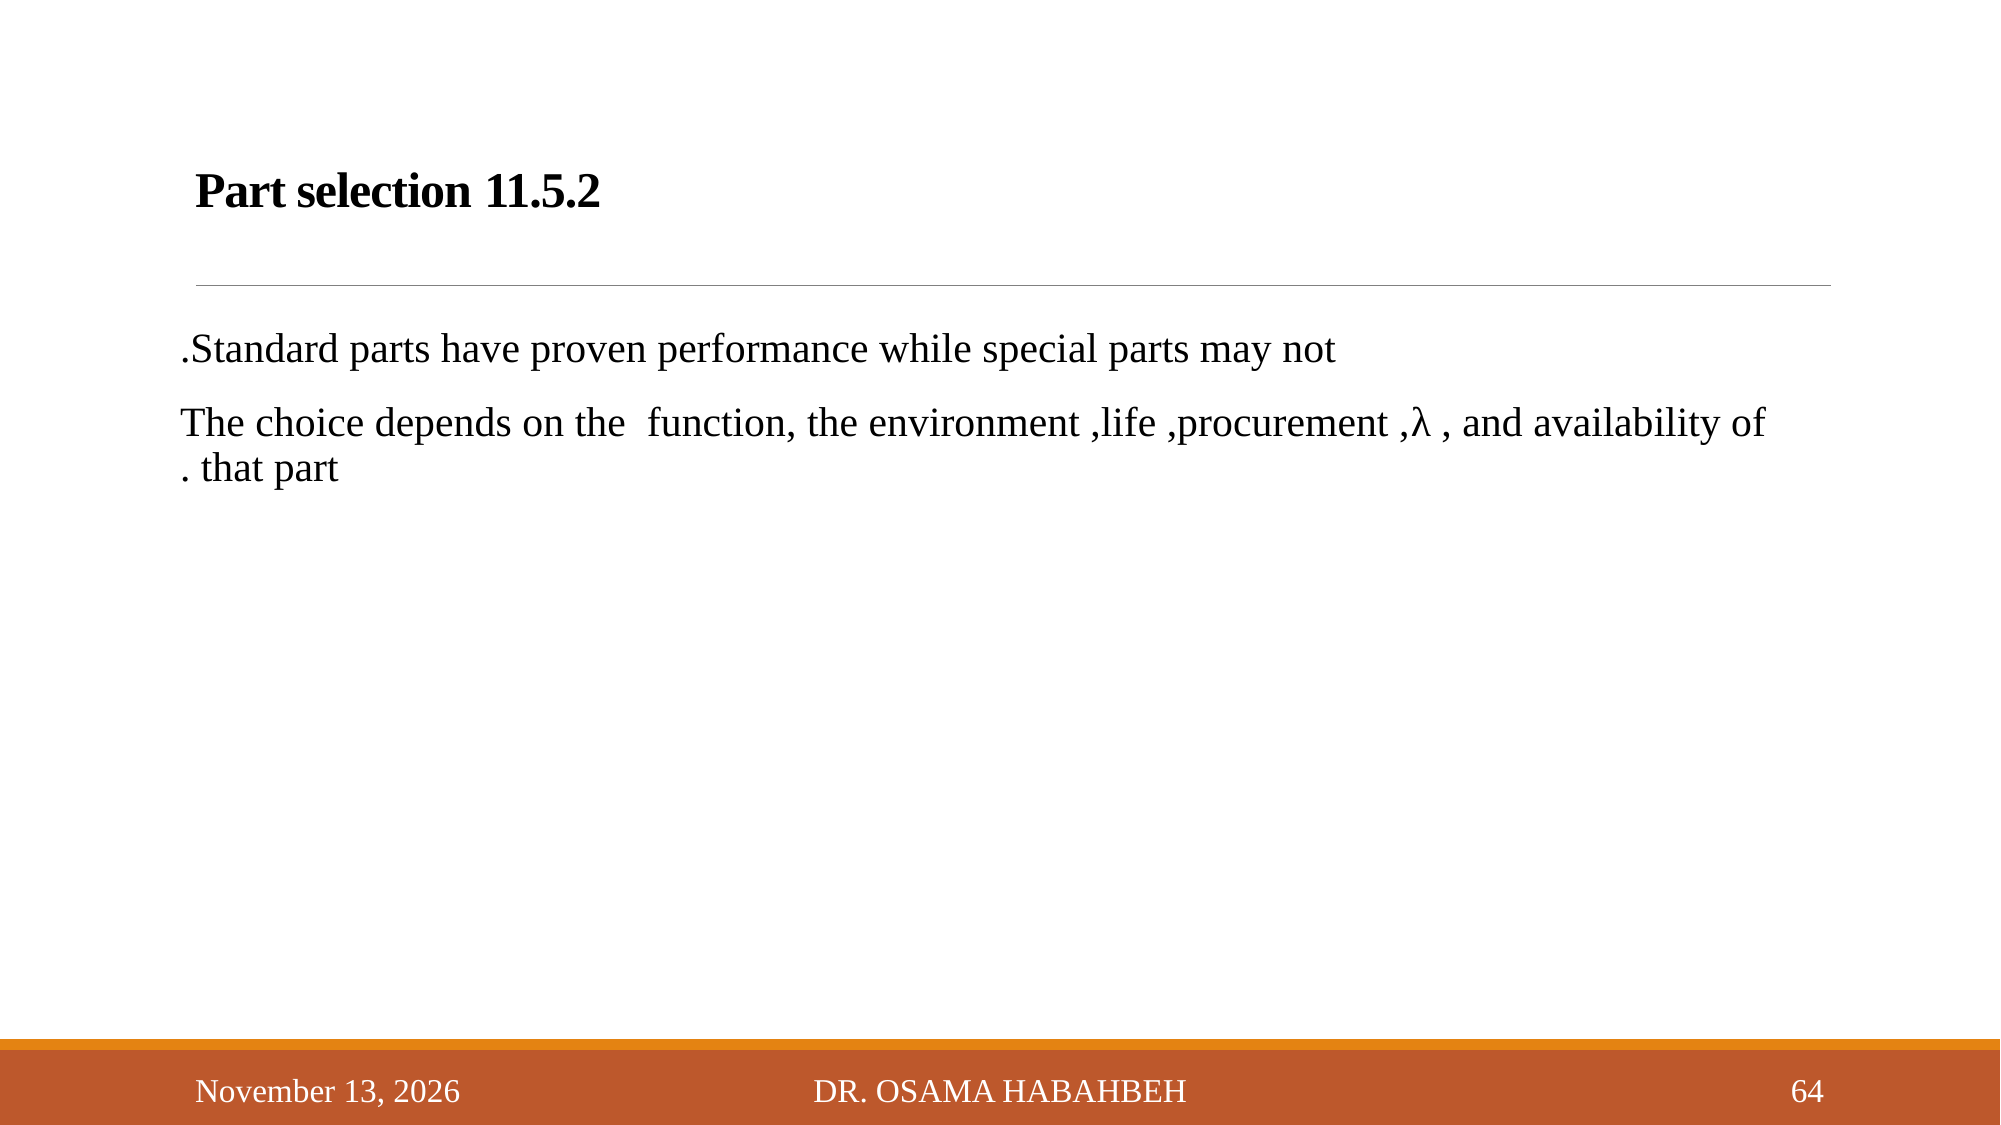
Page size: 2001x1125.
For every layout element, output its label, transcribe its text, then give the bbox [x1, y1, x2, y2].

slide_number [180, 1059, 586, 1120]
list Standard parts have proven performance while special parts may not. The choice depends on the function, the environment ,life ,procurement ,λ , and availability of that part. [180, 318, 1830, 963]
slide_number 64 [1624, 1059, 1840, 1120]
footer Dr. Osama Habahbeh [604, 1059, 1396, 1120]
title 11.5.2 Part selection [180, 47, 1830, 285]
